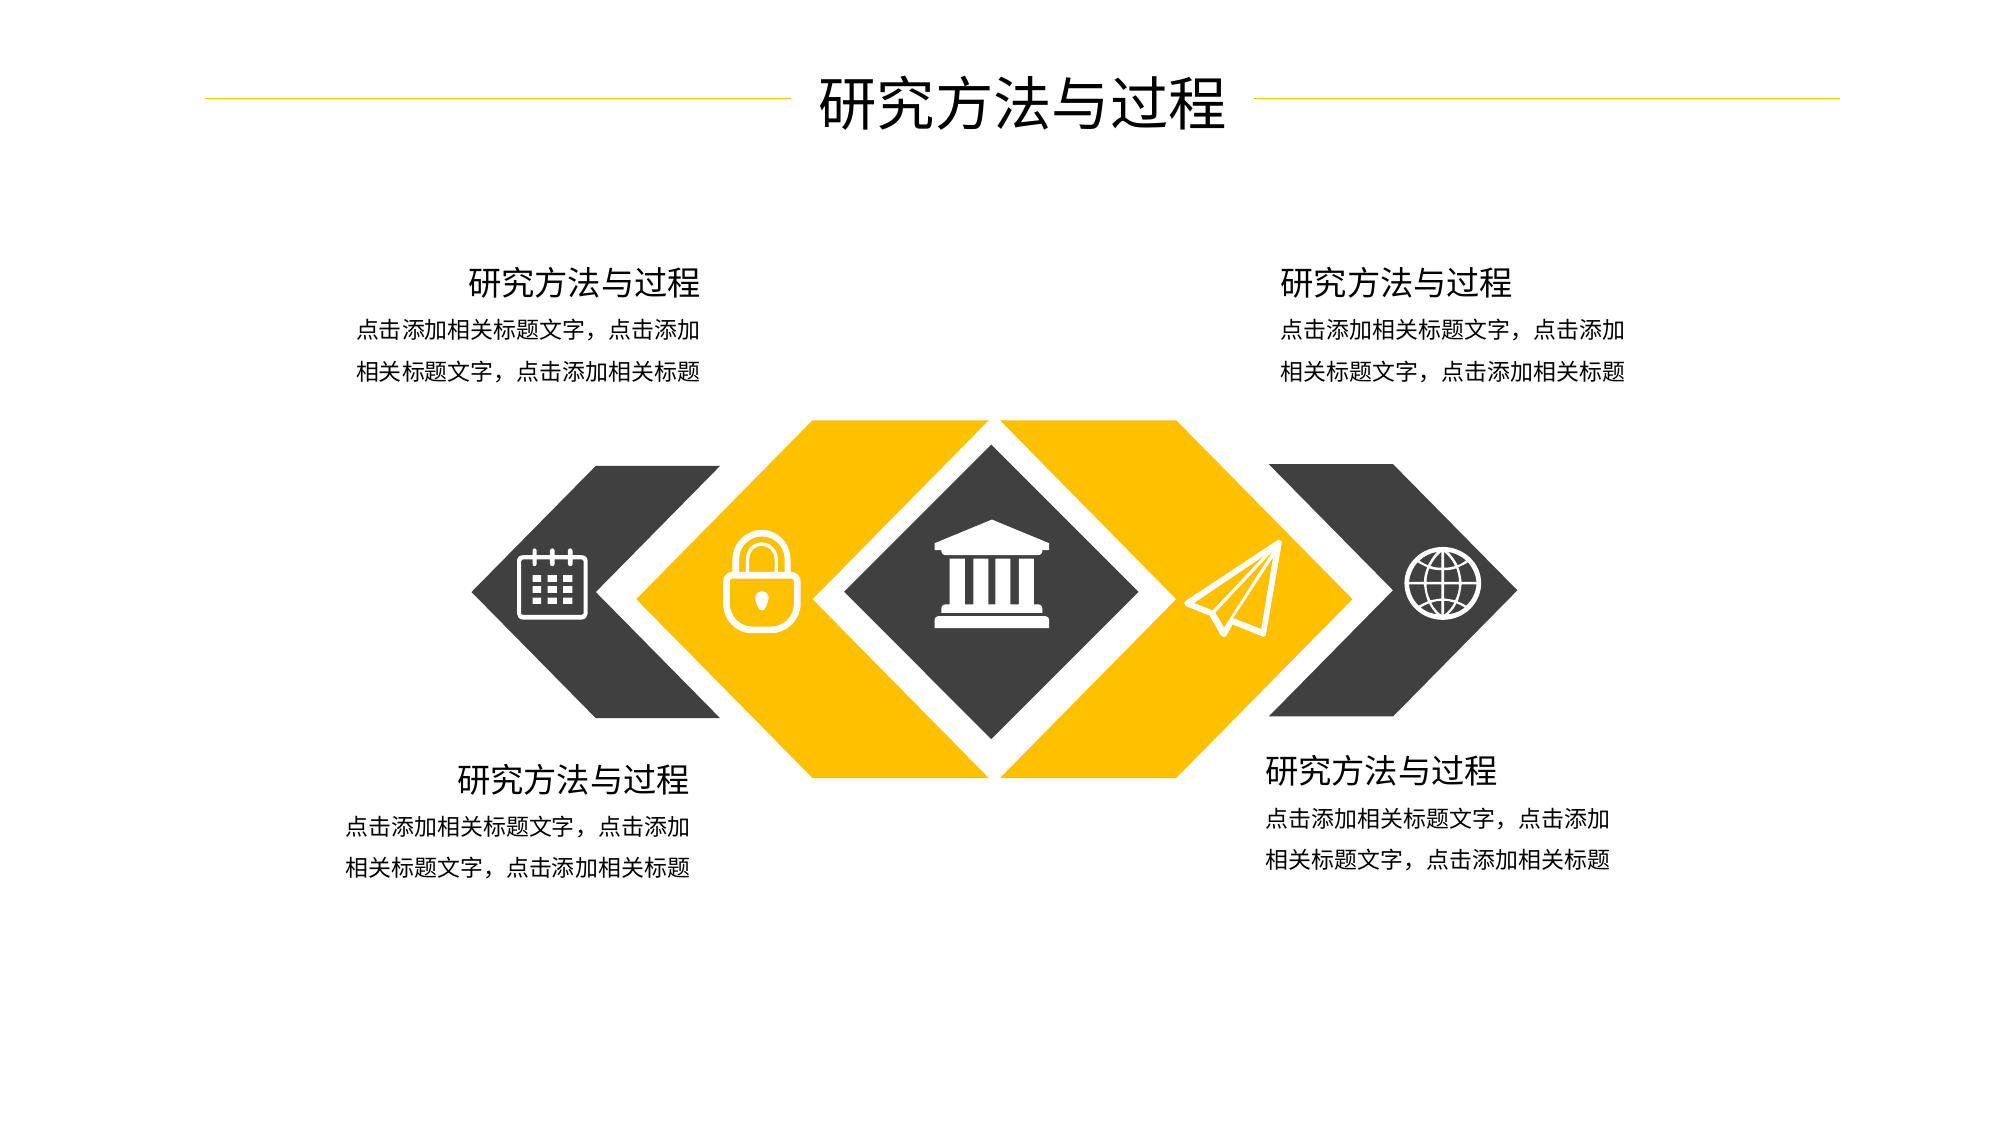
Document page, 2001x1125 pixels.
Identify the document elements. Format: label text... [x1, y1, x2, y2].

text_box [1184, 539, 1282, 638]
text_box 研究方法与过程 点击添加相关标题文字，点击添加相关标题文字，点击添加相关标题 [1266, 255, 1650, 392]
text_box [1266, 463, 1519, 718]
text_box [844, 444, 1139, 739]
text_box 研究方法与过程 点击添加相关标题文字，点击添加相关标题文字，点击添加相关标题 [1251, 743, 1635, 880]
text_box [997, 419, 1354, 780]
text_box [516, 548, 588, 620]
text_box [470, 464, 723, 720]
text_box 研究方法与过程 点击添加相关标题文字，点击添加相关标题文字，点击添加相关标题 [331, 255, 716, 392]
text_box [1404, 546, 1482, 620]
text_box 研究方法与过程 [791, 59, 1254, 145]
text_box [723, 529, 801, 634]
text_box [634, 419, 992, 780]
text_box 研究方法与过程 点击添加相关标题文字，点击添加相关标题文字，点击添加相关标题 [321, 751, 705, 889]
